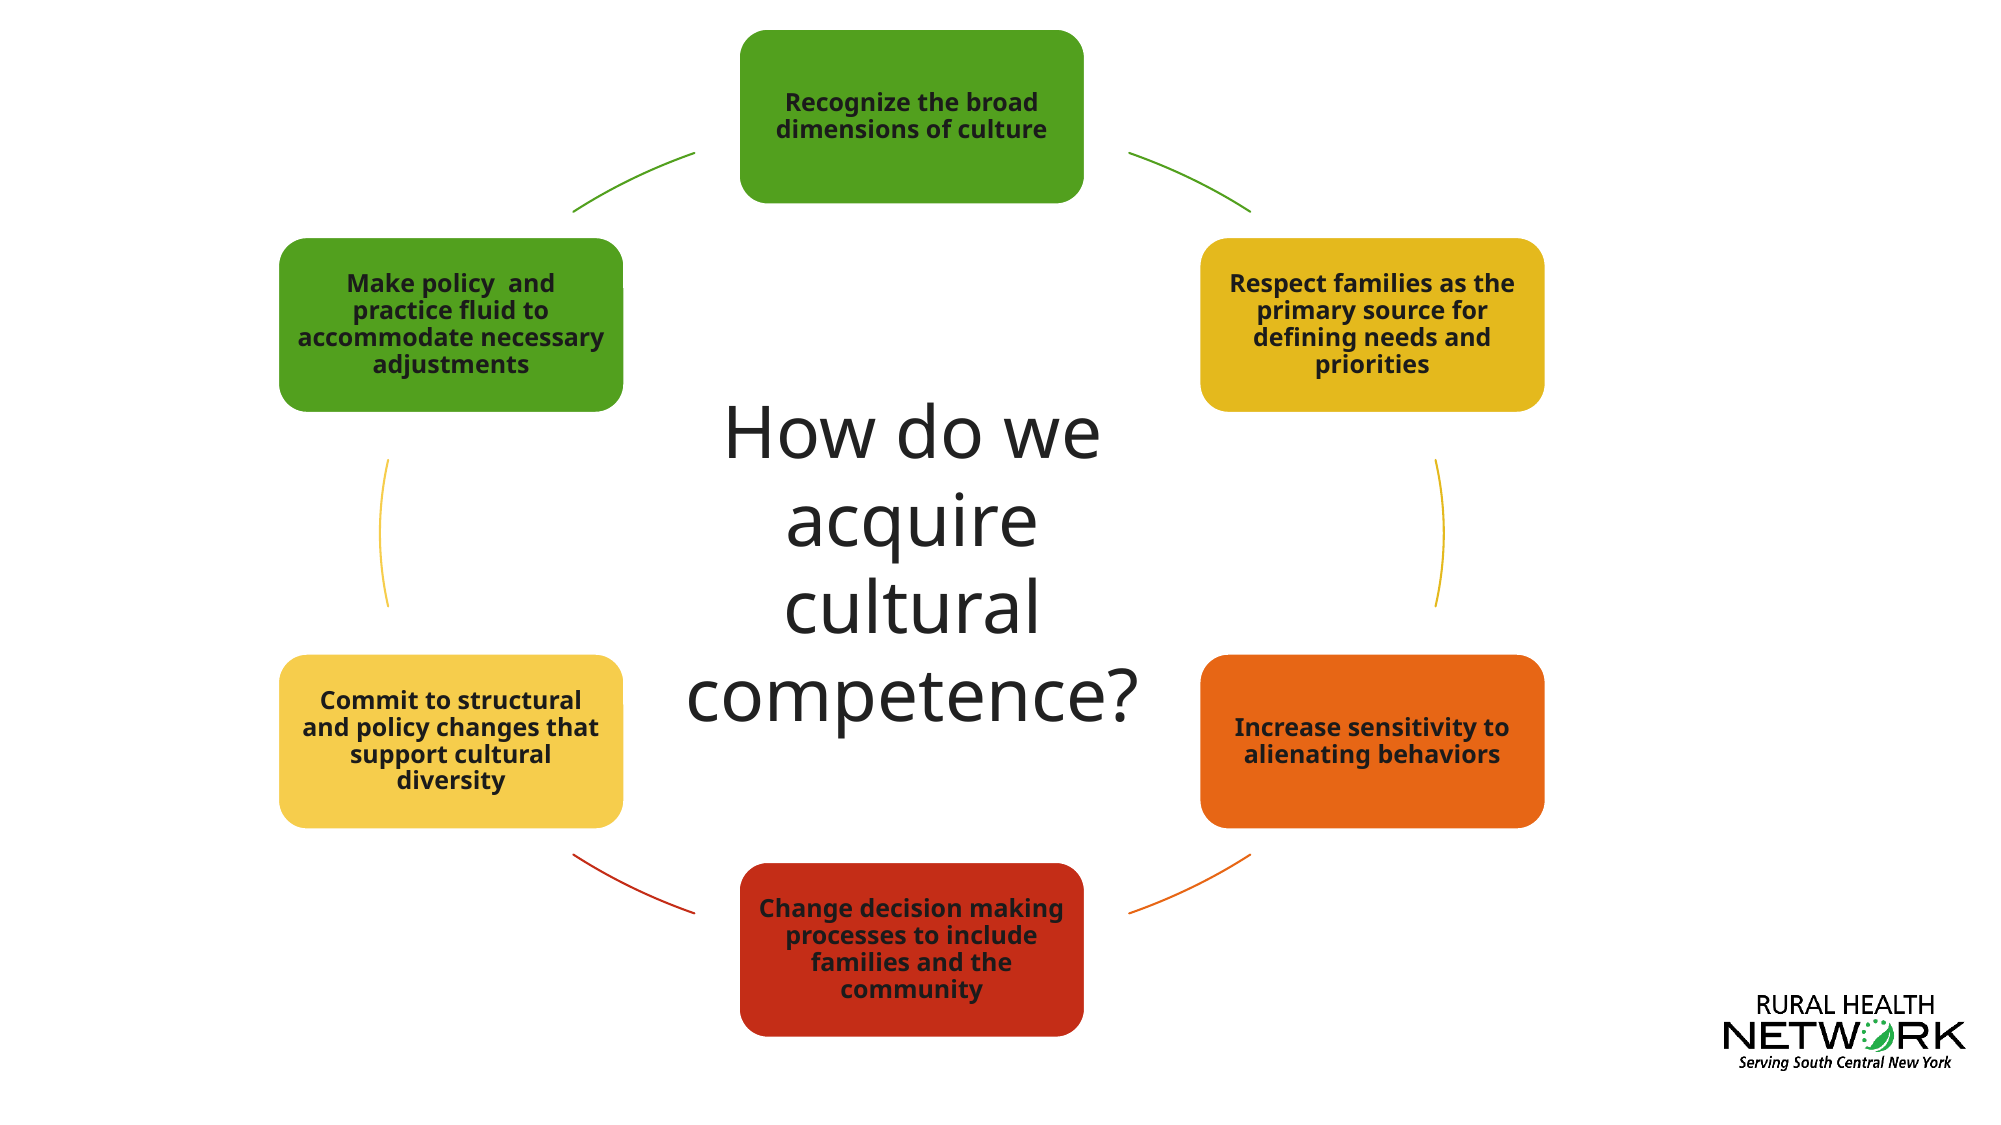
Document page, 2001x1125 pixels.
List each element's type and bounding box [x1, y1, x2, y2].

text_box [277, 27, 1547, 1039]
picture [1724, 995, 1966, 1072]
